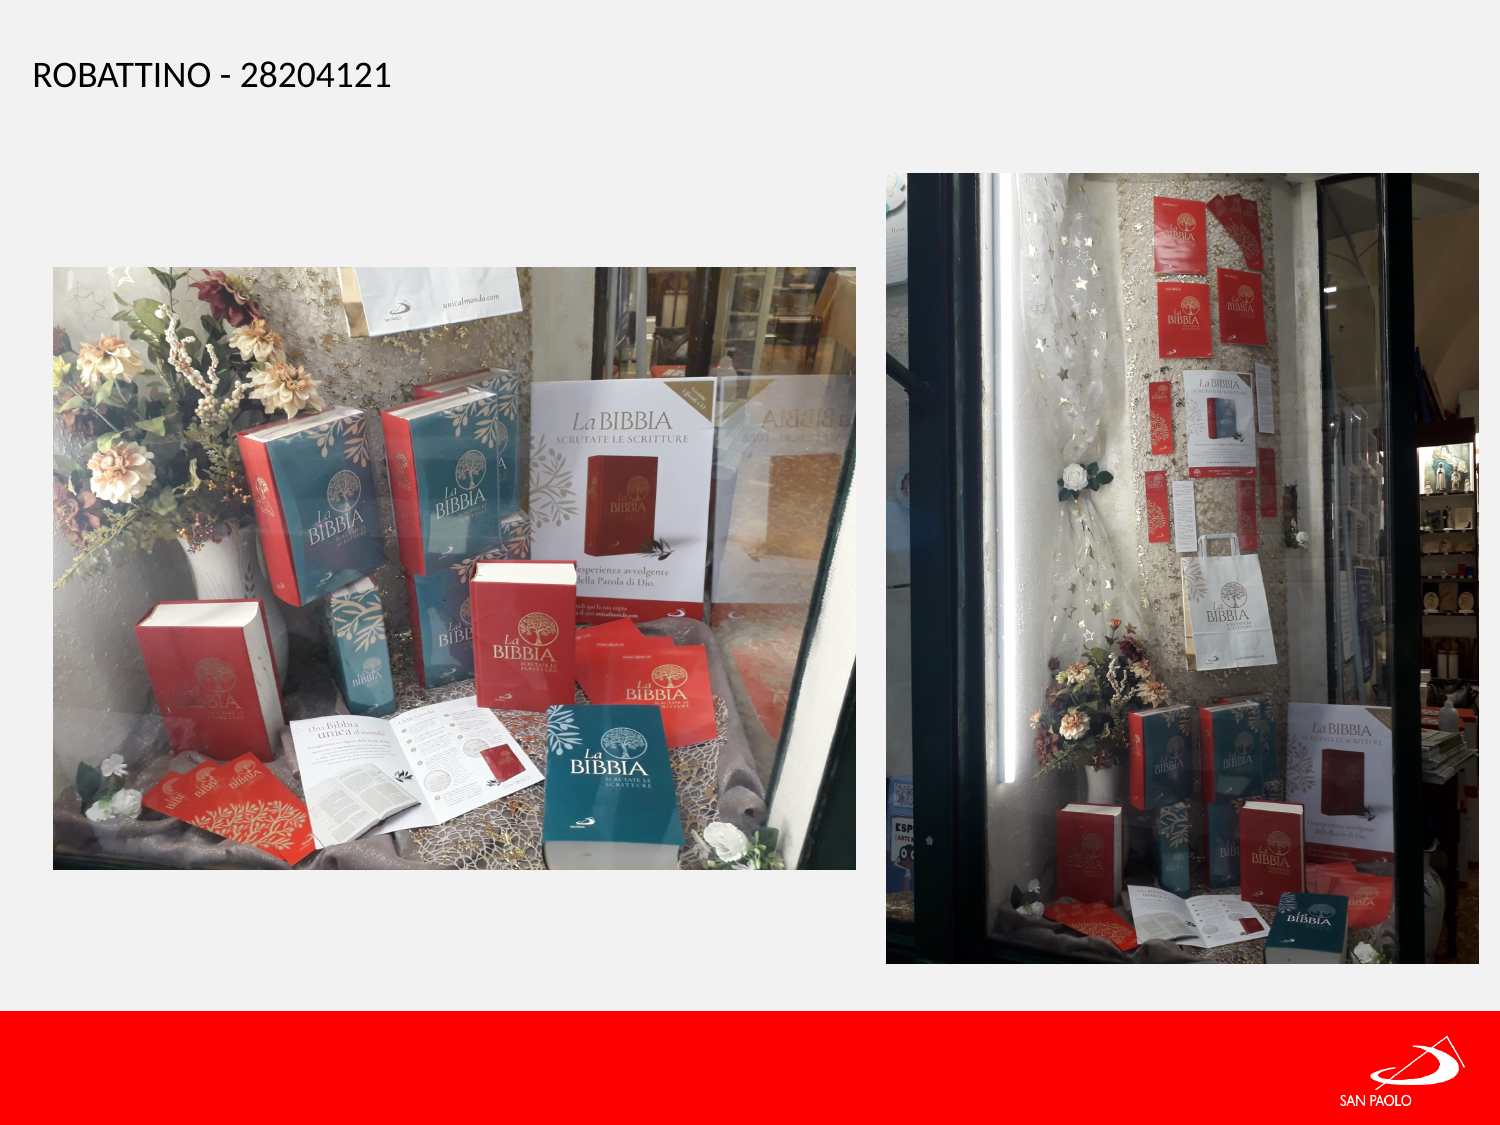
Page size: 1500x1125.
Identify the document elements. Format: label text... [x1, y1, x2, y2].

text_box ROBATTINO - 28204121 [17, 42, 432, 103]
picture [886, 172, 1480, 964]
picture [52, 266, 857, 870]
